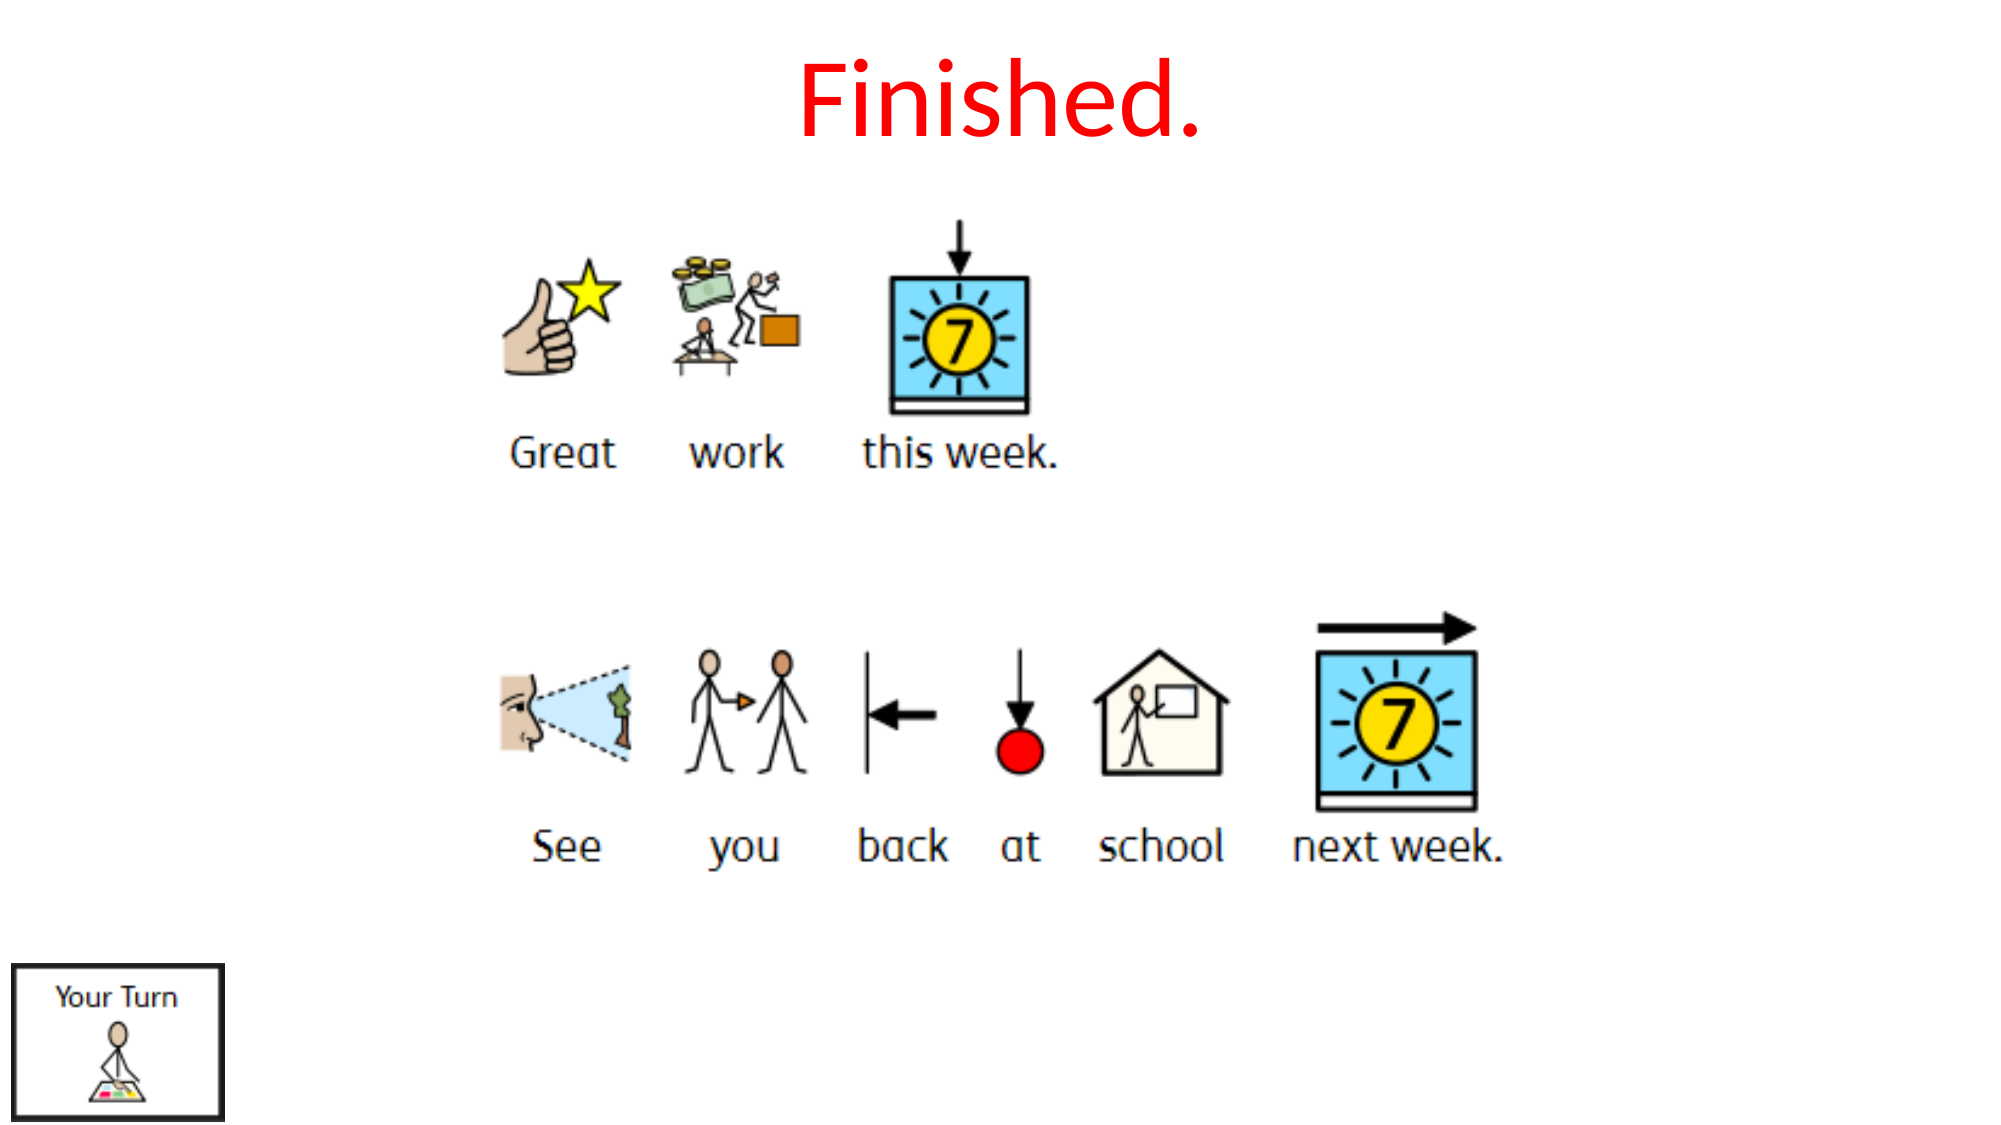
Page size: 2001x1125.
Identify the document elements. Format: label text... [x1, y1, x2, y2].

picture [11, 962, 225, 1122]
text_box Finished. [782, 16, 1221, 160]
picture [418, 160, 1564, 952]
